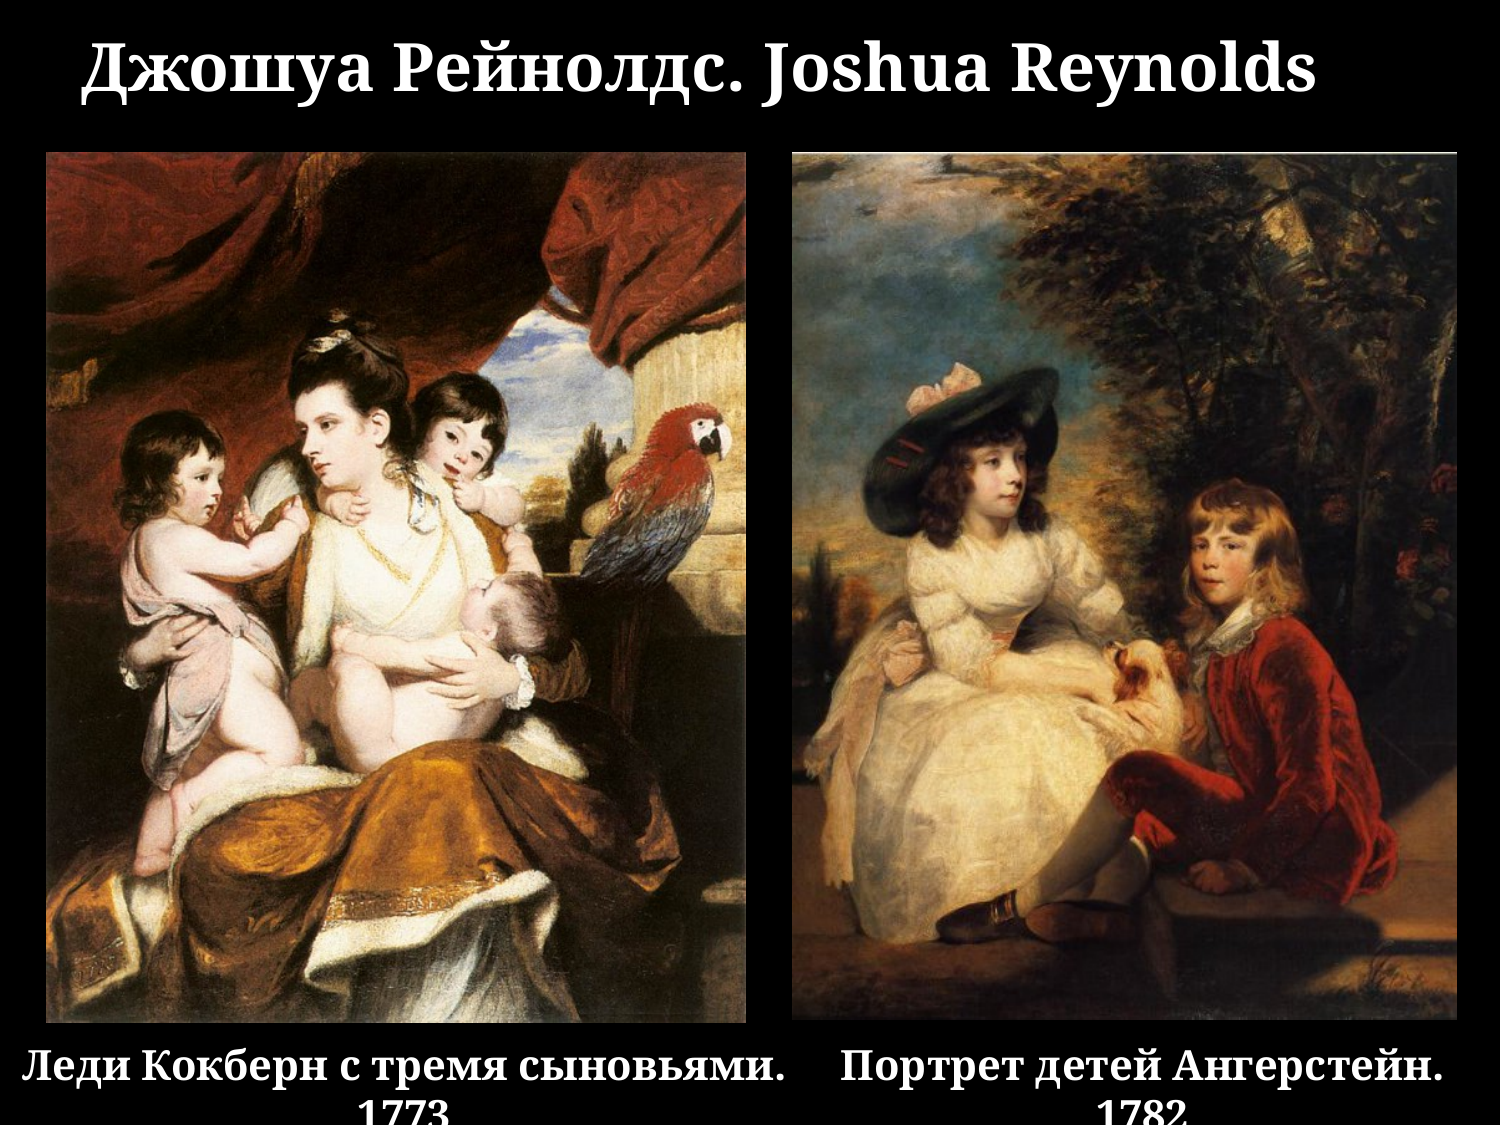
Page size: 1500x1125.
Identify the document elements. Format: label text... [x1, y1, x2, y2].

picture [46, 152, 746, 1023]
text_box Леди Кокберн с тремя сыновьями. 1773 [0, 1031, 809, 1125]
picture [792, 152, 1457, 1020]
title Джошуа Рейнолдс. Joshua Reynoldslds [23, 23, 1477, 106]
text_box Портрет детей Ангерстейн. 1782 [820, 1031, 1465, 1125]
